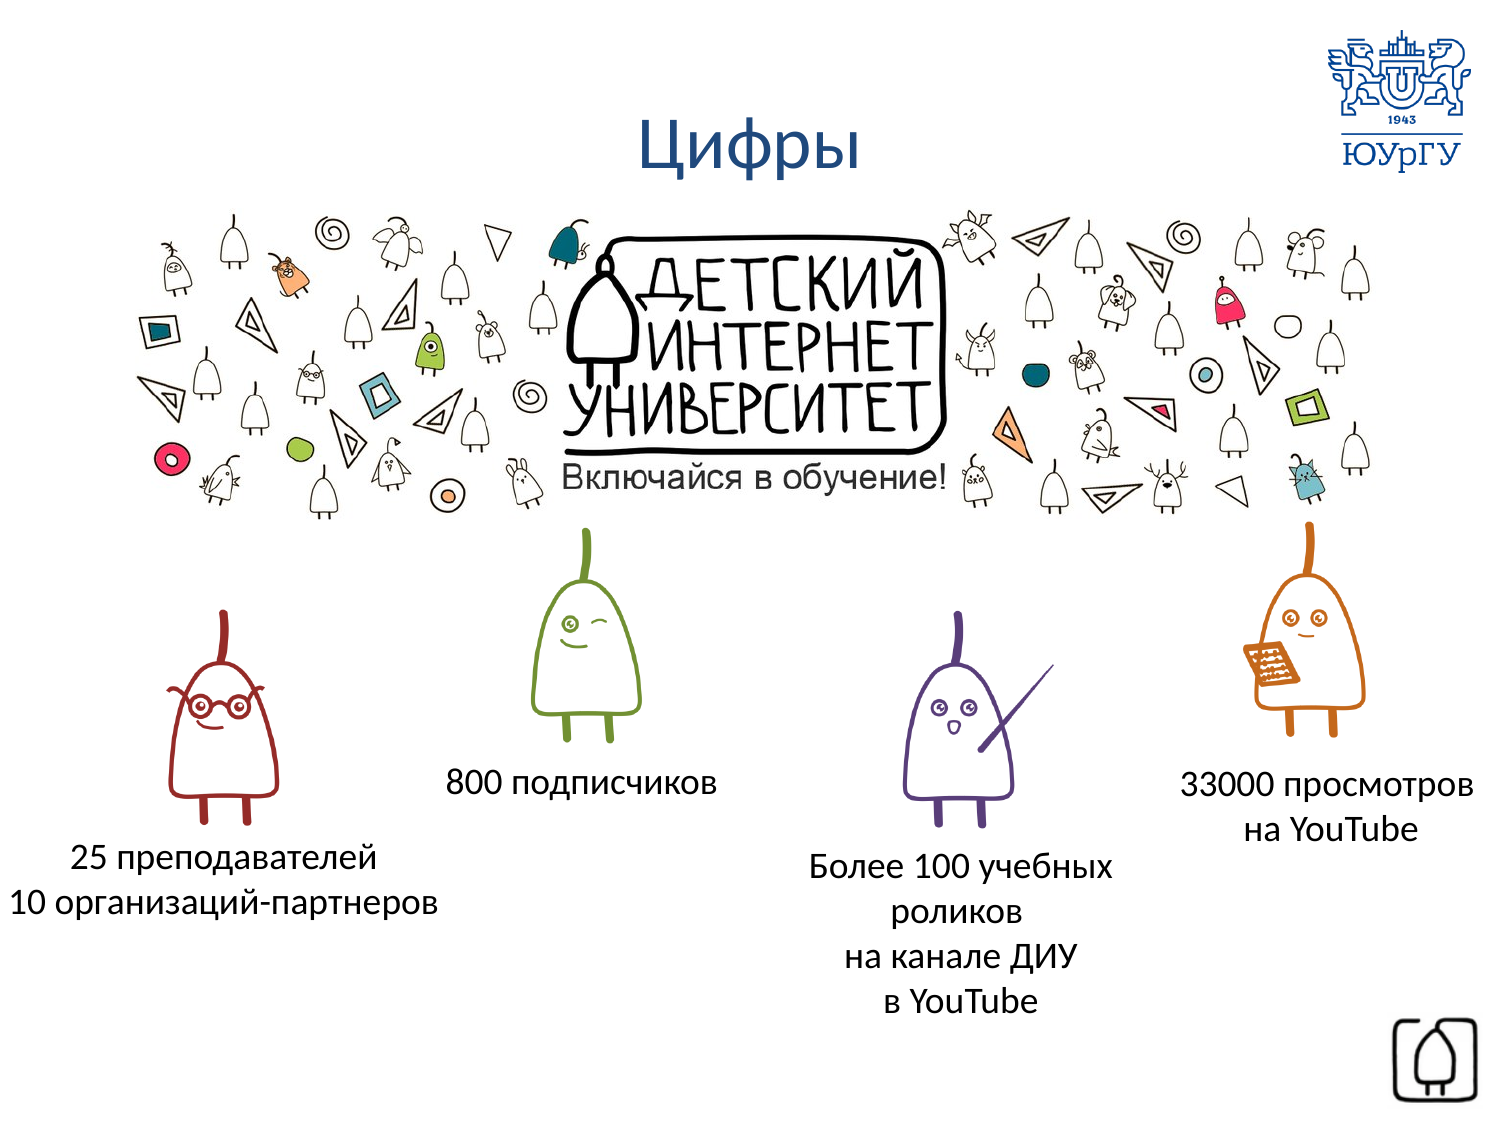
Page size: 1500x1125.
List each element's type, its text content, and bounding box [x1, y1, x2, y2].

picture [891, 597, 1058, 834]
text_box 33000 просмотров на YouTube [1164, 751, 1498, 857]
picture [1387, 1011, 1483, 1109]
text_box Более 100 учебных роликов на канале ДИУ в YouTube [773, 834, 1149, 1029]
picture [153, 597, 294, 837]
picture [135, 207, 1377, 752]
text_box 800 подписчиков [430, 749, 742, 810]
text_box 25 преподавателей 10 организаций-партнеров [0, 824, 455, 930]
picture [1328, 30, 1471, 173]
title Цифры [75, 45, 1425, 233]
